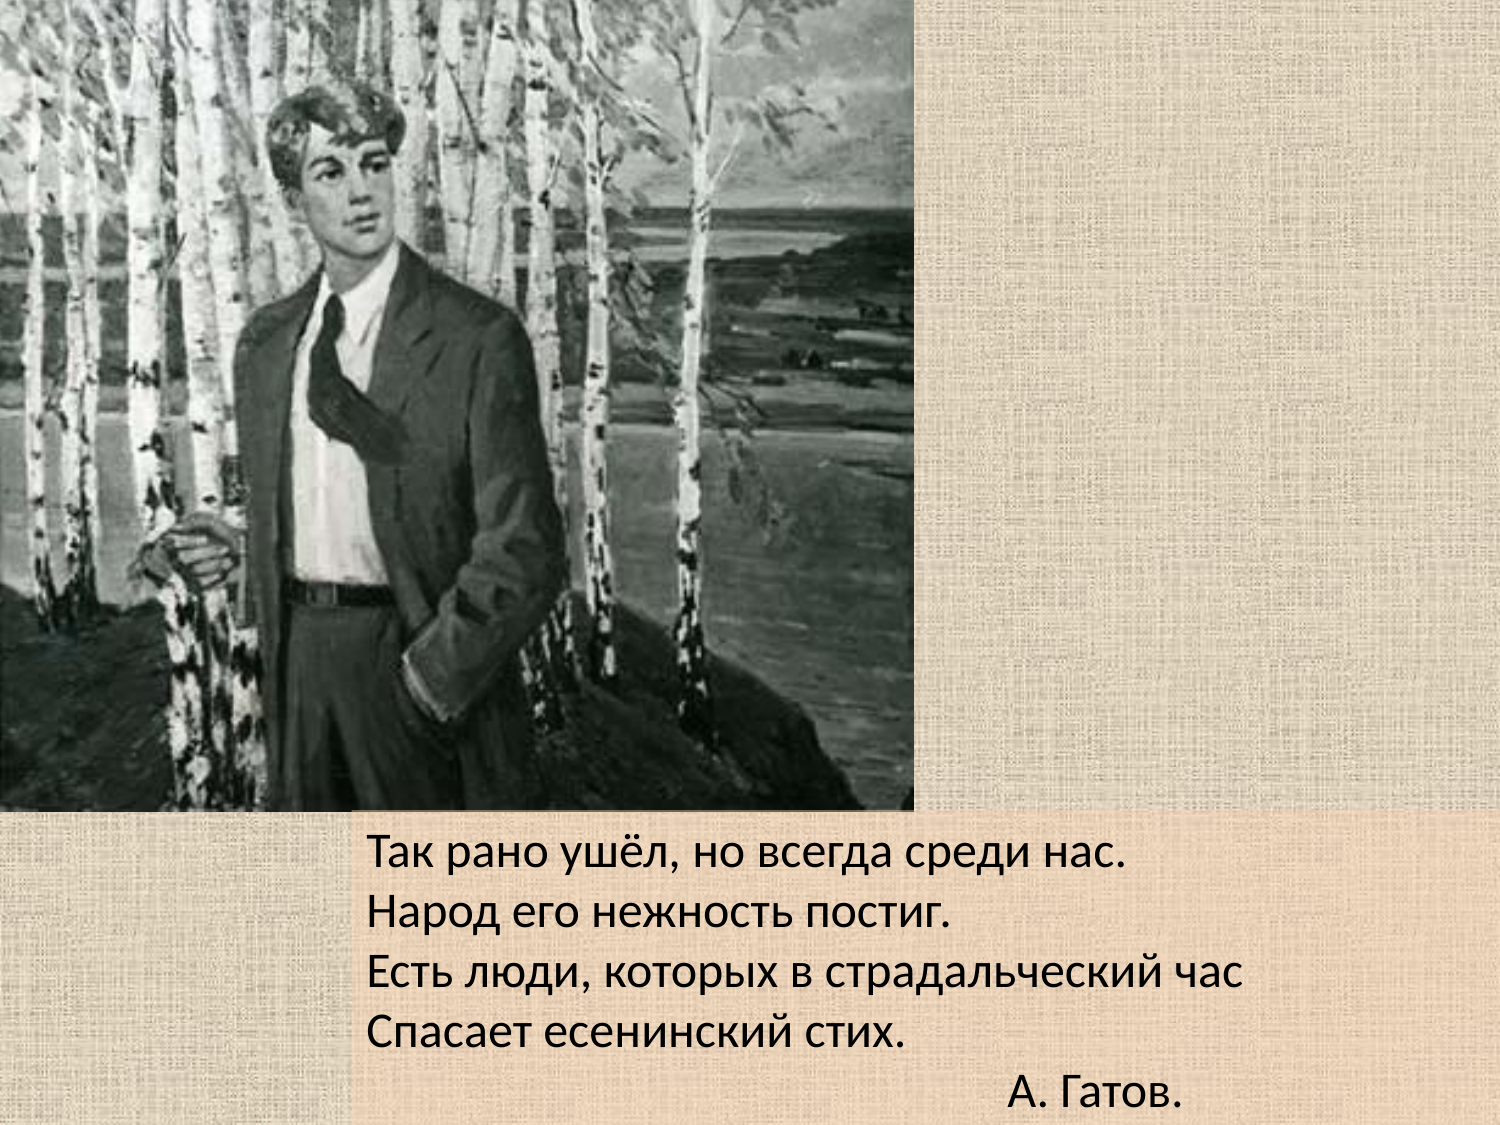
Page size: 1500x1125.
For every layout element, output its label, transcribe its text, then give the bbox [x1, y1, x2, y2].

picture [0, 0, 1500, 1125]
text_box Так рано ушёл, но всегда среди нас. Народ его нежность постиг. Есть люди, которых в страдальческий час Спасает есенинский стих. А. Гатов. [351, 810, 1500, 1125]
